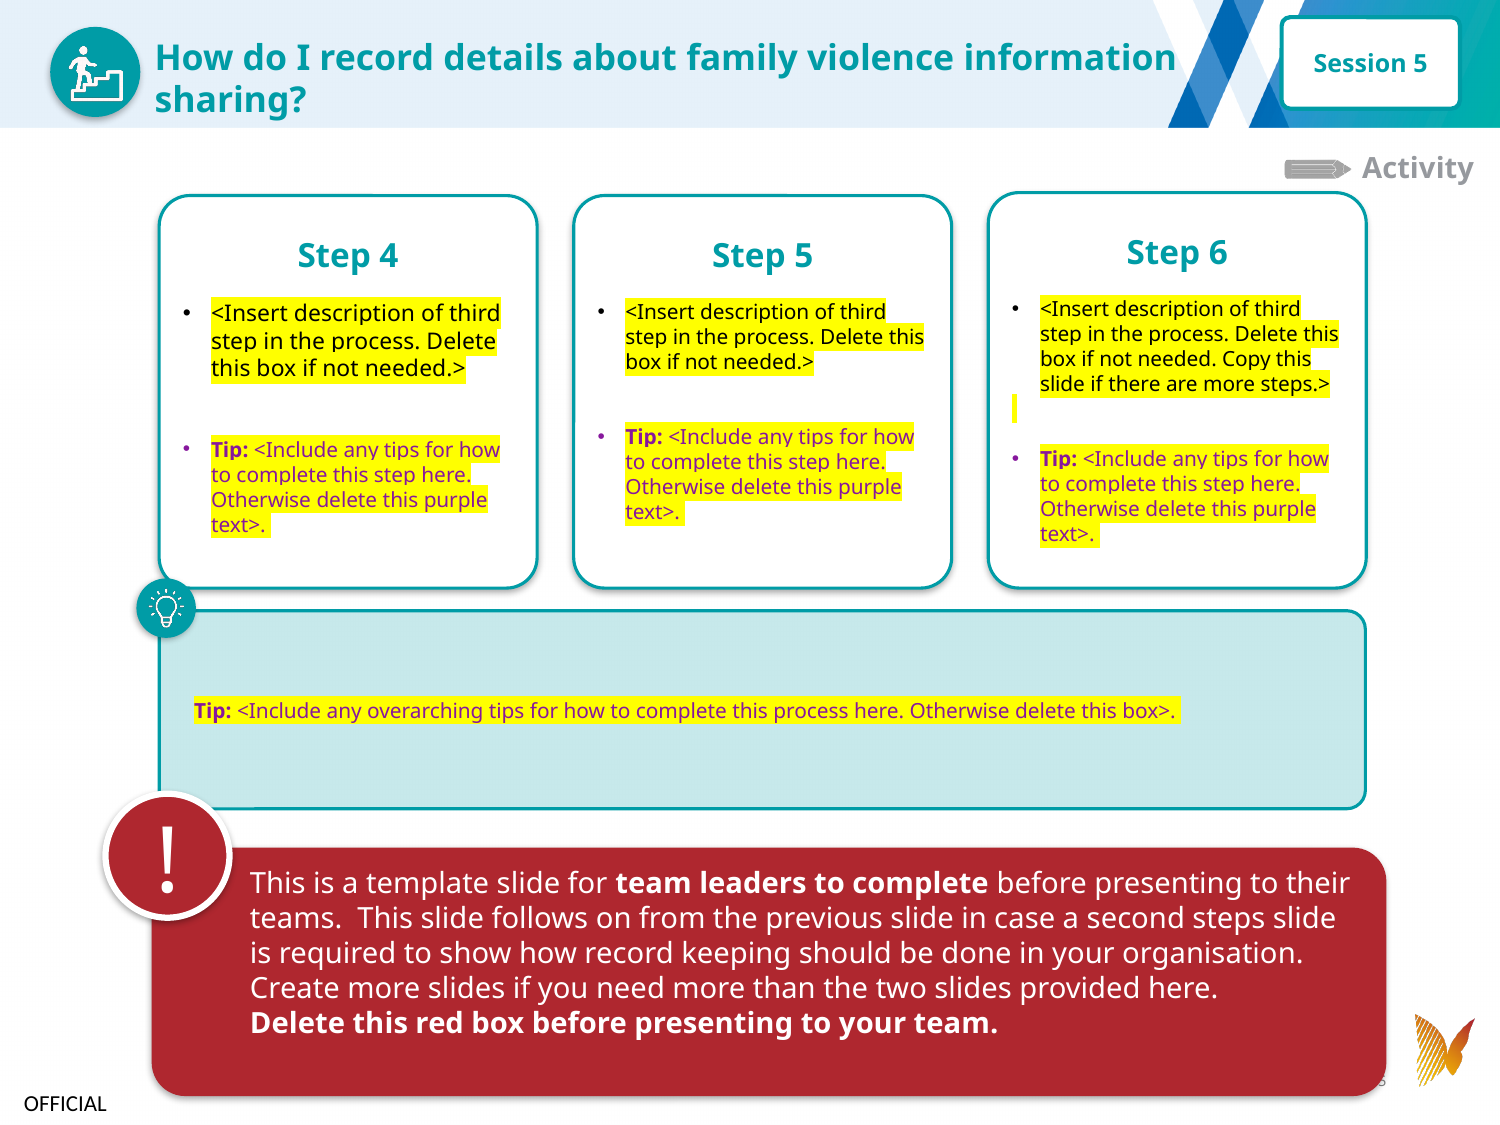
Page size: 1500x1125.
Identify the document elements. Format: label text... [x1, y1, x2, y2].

text_box Tip: <Include any overarching tips for how to complete this process here. Otherwise delete this box>. [157, 608, 1368, 792]
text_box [105, 793, 1387, 1097]
picture [0, 0, 1500, 1125]
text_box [136, 578, 197, 639]
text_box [0, 0, 295, 118]
text_box Step 5 <Insert description of third step in the process. Delete this box if not needed.> Tip: <Include any tips for how to complete this step here. Otherwise delete this purple text>. [572, 194, 953, 589]
text_box Session 5 [1279, 15, 1463, 111]
text_box Activity [1385, 142, 1500, 192]
text_box Step 4 <Insert description of third step in the process. Delete this box if not needed.> Tip: <Include any tips for how to complete this step here. Otherwise delete this purple text>. [158, 194, 538, 589]
text_box Step 6 <Insert description of third step in the process. Delete this box if not needed. Copy this slide if there are more steps.> Tip: <Include any tips for how to complete this step here. Otherwise delete this purple text>. [987, 191, 1368, 589]
text_box How do I record details about family violence information sharing? [295, 28, 1193, 126]
